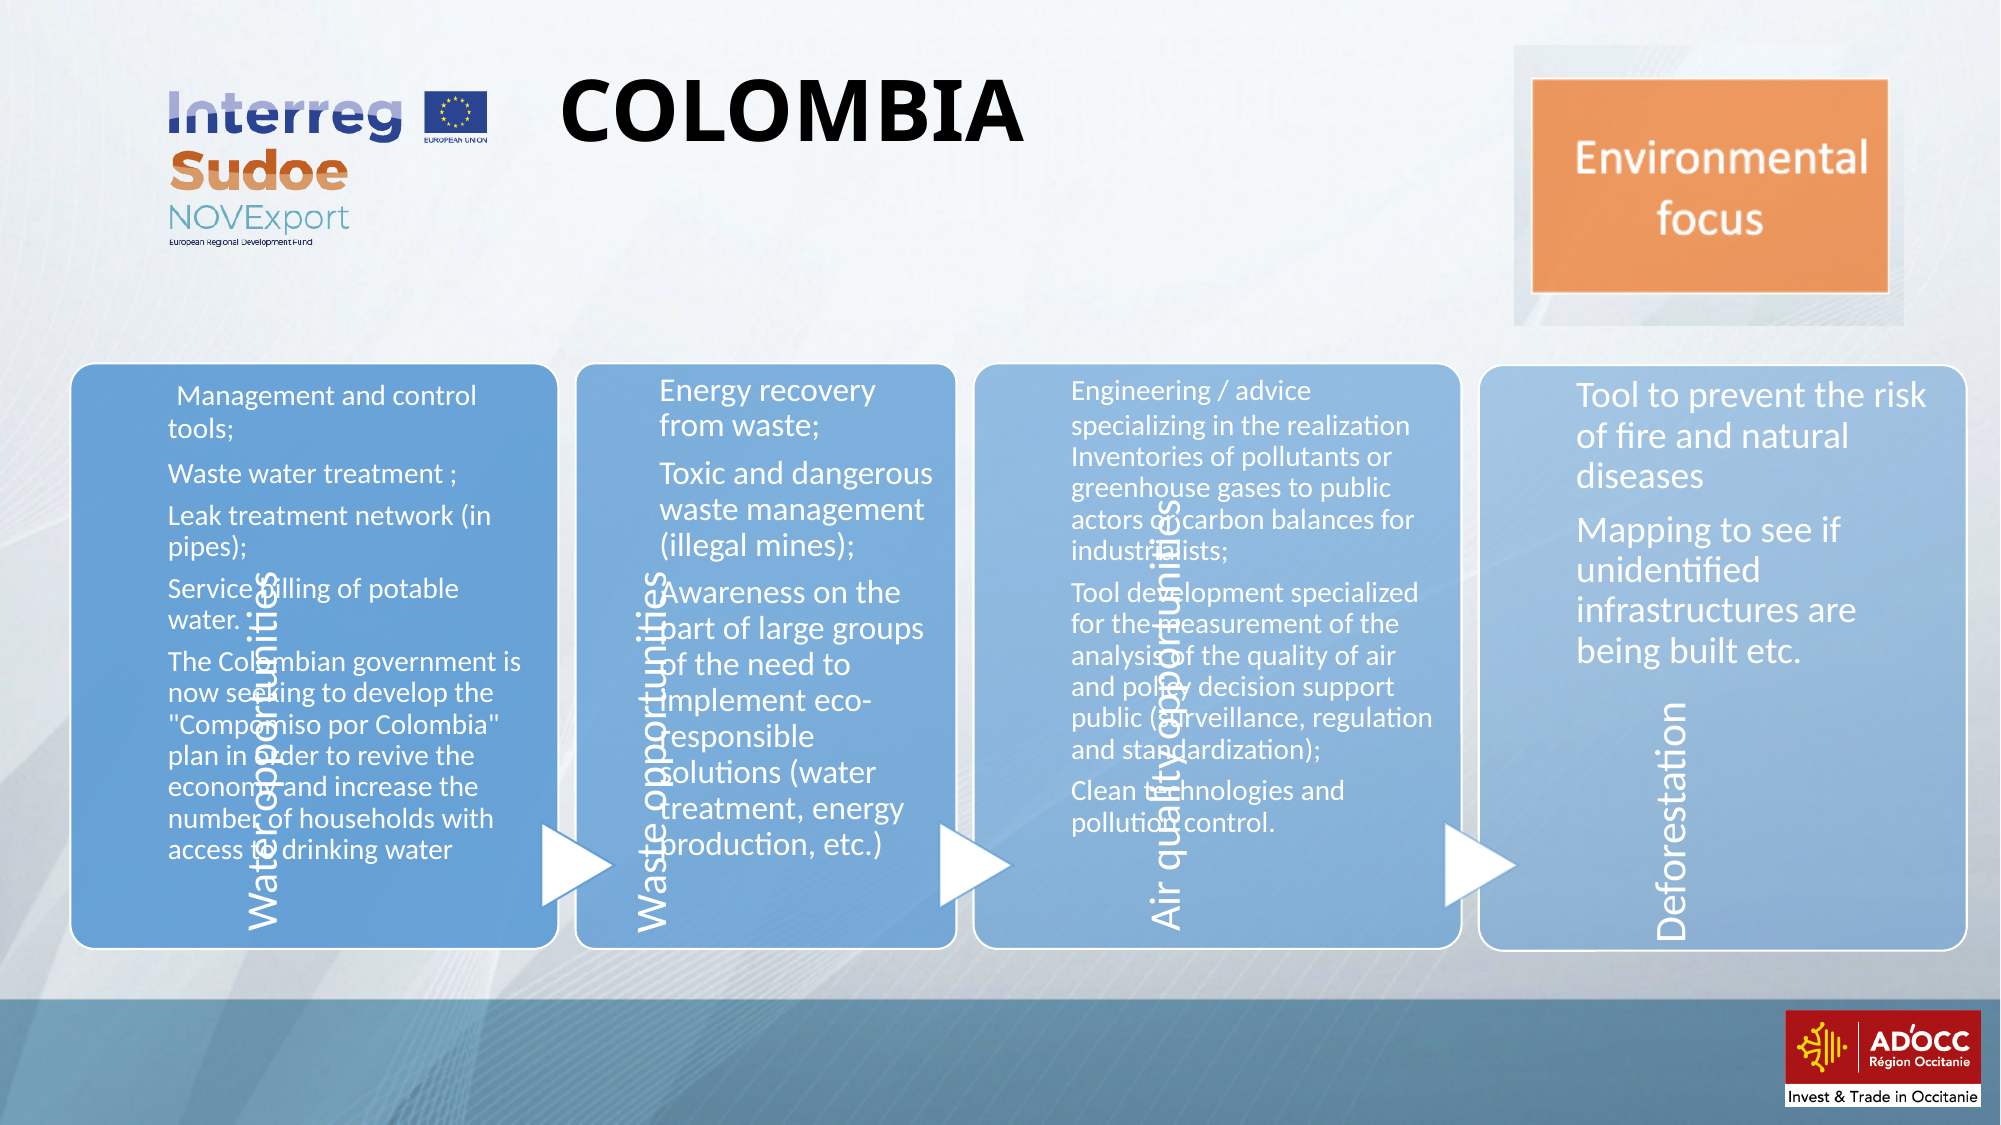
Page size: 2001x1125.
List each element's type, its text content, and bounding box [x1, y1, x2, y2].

picture [0, 0, 2001, 1125]
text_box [70, 170, 1967, 1125]
text_box COLOMBIA [543, 59, 1514, 170]
